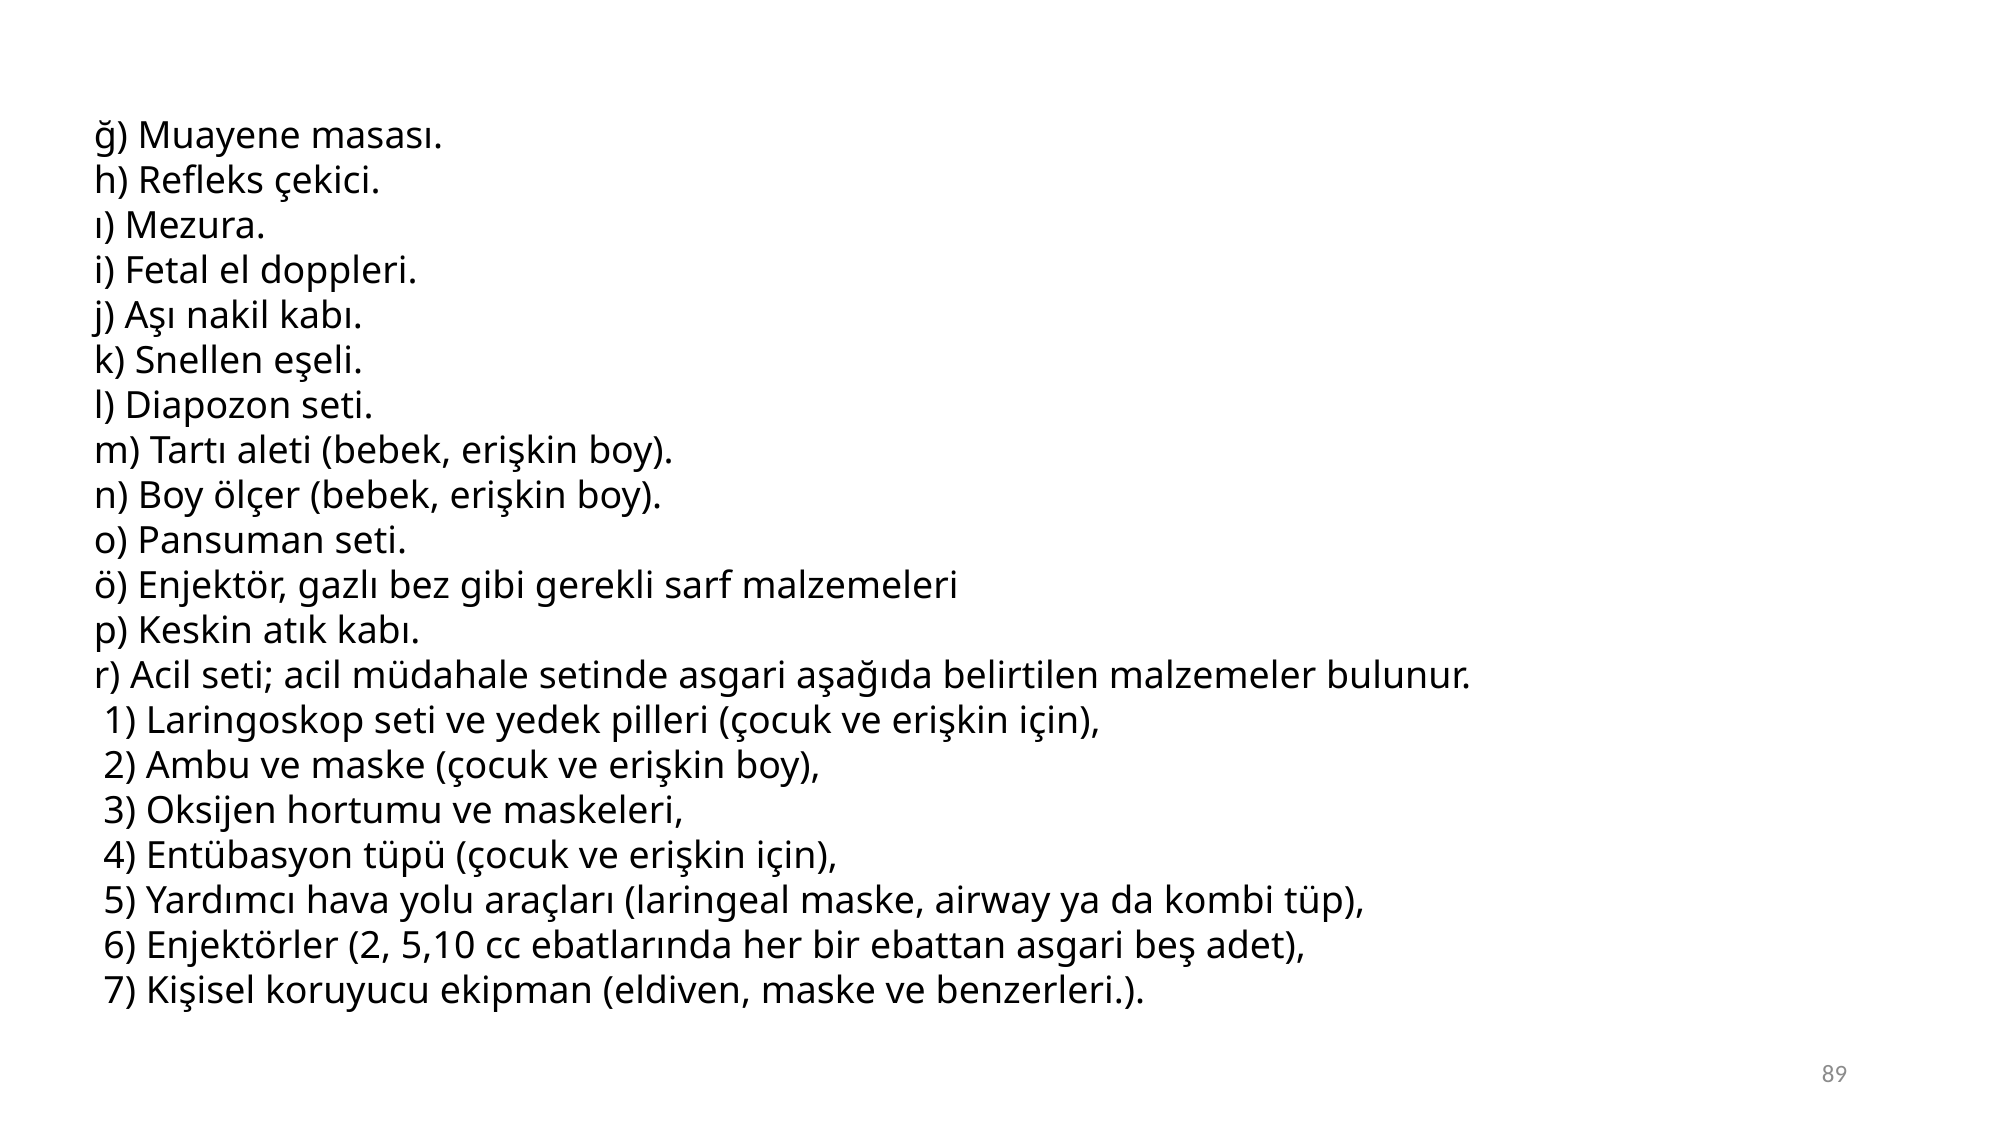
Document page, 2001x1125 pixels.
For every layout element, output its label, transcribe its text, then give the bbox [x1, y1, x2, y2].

slide_number 89 [1412, 1042, 1863, 1103]
text_box ğ) Muayene masası. h) Refleks çekici. ı) Mezura. i) Fetal el doppleri. j) Aşı nakil kabı. k) Snellen eşeli. l) Diapozon seti. m) Tartı aleti (bebek, erişkin boy). n) Boy ölçer (bebek, erişkin boy). o) Pansuman seti. ö) Enjektör, gazlı bez gibi gerekli sarf malzemeleri p) Keskin atık kabı. r) Acil seti; acil müdahale setinde asgari aşağıda belirtilen malzemeler bulunur. 1) Laringoskop seti ve yedek pilleri (çocuk ve erişkin için), 2) Ambu ve maske (çocuk ve erişkin boy), 3) Oksijen hortumu ve maskeleri, 4) Entübasyon tüpü (çocuk ve erişkin için), 5) Yardımcı hava yolu araçları (laringeal maske, airway ya da kombi tüp), 6) Enjektörler (2, 5,10 cc ebatlarında her bir ebattan asgari beş adet), 7) Kişisel koruyucu ekipman (eldiven, maske ve benzerleri.). [78, 103, 1838, 1063]
